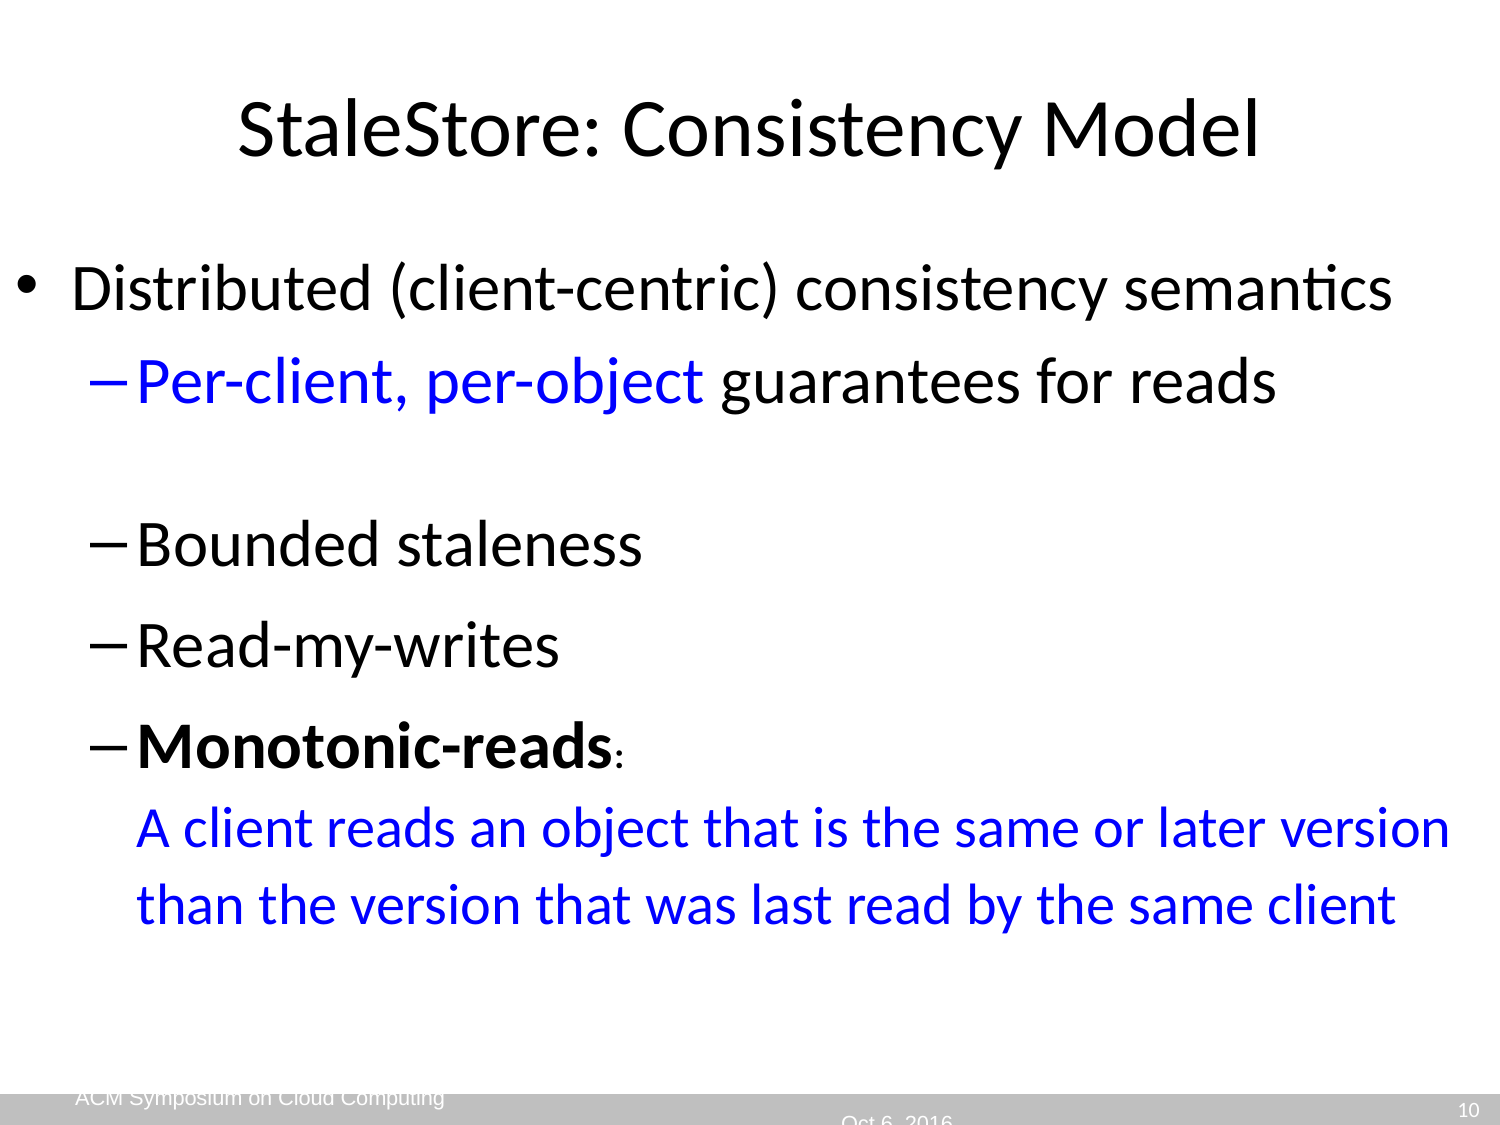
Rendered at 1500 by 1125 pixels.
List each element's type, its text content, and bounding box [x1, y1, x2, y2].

title StaleStore: Consistency Model [75, 29, 1425, 218]
slide_number 10 [1144, 1079, 1495, 1125]
list Distributed (client-centric) consistency semantics Per-client, per-object guarantees for reads Bounded staleness Read-my-writes Monotonic-reads: A client reads an object that is the same or later version than the version that was last read by the same client [0, 236, 1500, 1036]
